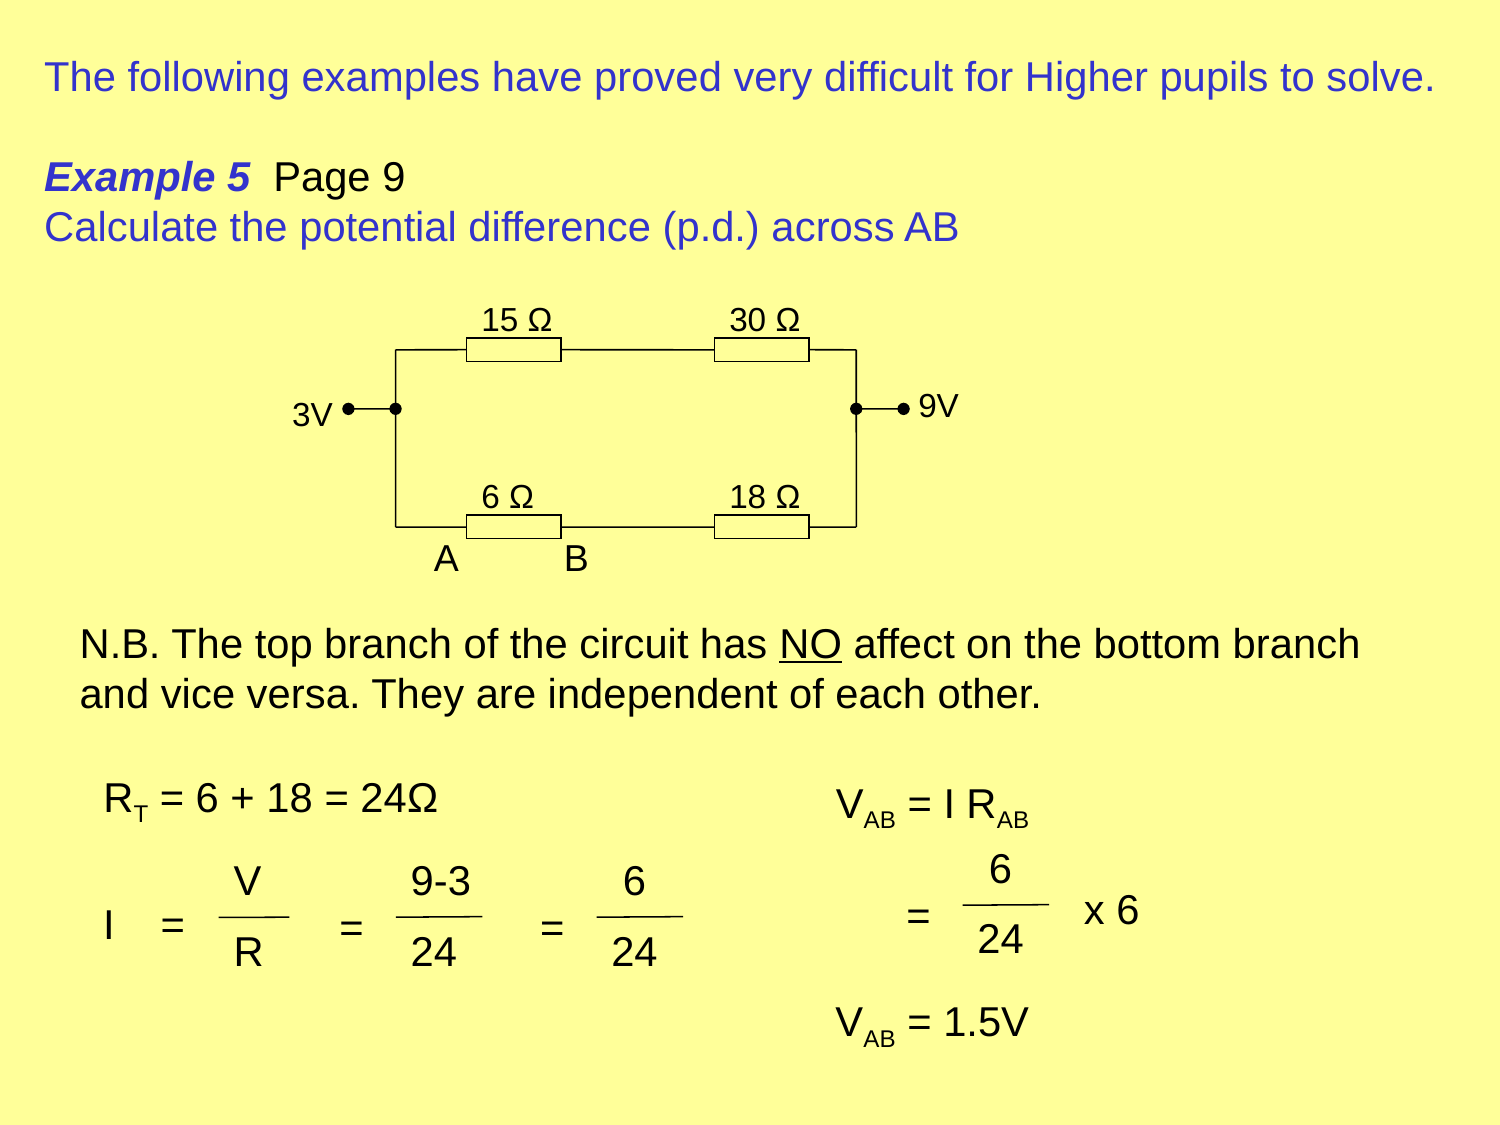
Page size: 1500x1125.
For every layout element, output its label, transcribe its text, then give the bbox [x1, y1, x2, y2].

text_box The following examples have proved very difficult for Higher pupils to solve. Example 5 Page 9 Calculate the potential difference (p.d.) across AB [29, 42, 1459, 258]
text_box VAB = I RAB [821, 769, 1105, 841]
text_box RT = 6 + 18 = 24Ω [88, 763, 845, 835]
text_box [88, 846, 314, 1048]
text_box N.B. The top branch of the circuit has NO affect on the bottom branch and vice versa. They are independent of each other. [64, 609, 1400, 725]
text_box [324, 845, 514, 987]
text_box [277, 290, 975, 588]
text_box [525, 845, 715, 987]
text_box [891, 833, 1176, 975]
text_box VAB = 1.5V [820, 987, 1105, 1060]
